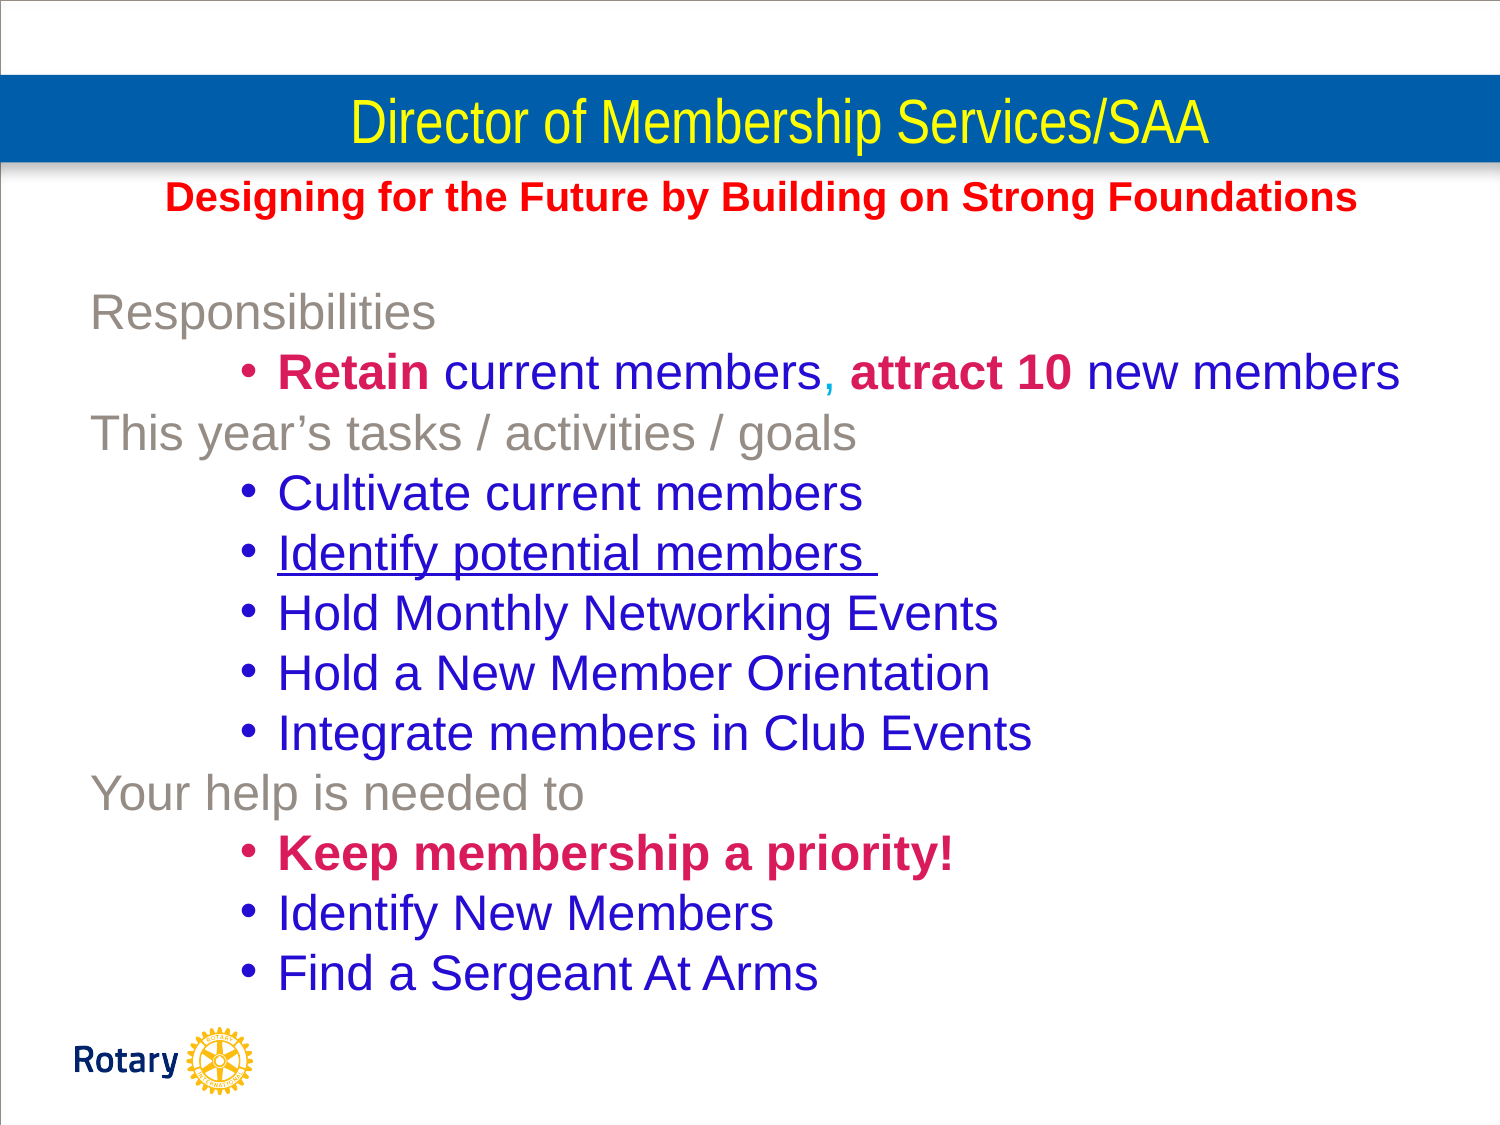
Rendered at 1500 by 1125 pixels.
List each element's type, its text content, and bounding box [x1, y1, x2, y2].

title Director of Membership Services/SAA [62, 75, 1500, 163]
list Designing for the Future by Building on Strong Foundations Responsibilities Retain current members, attract 10 new members This year’s tasks / activities / goals Cultivate current members Identify potential members Hold Monthly Networking Events Hold a New Member Orientation Integrate members in Club Events Your help is needed to Keep membership a priority! Identify New Members Find a Sergeant At Arms [75, 162, 1463, 1038]
picture [75, 1038, 253, 1095]
